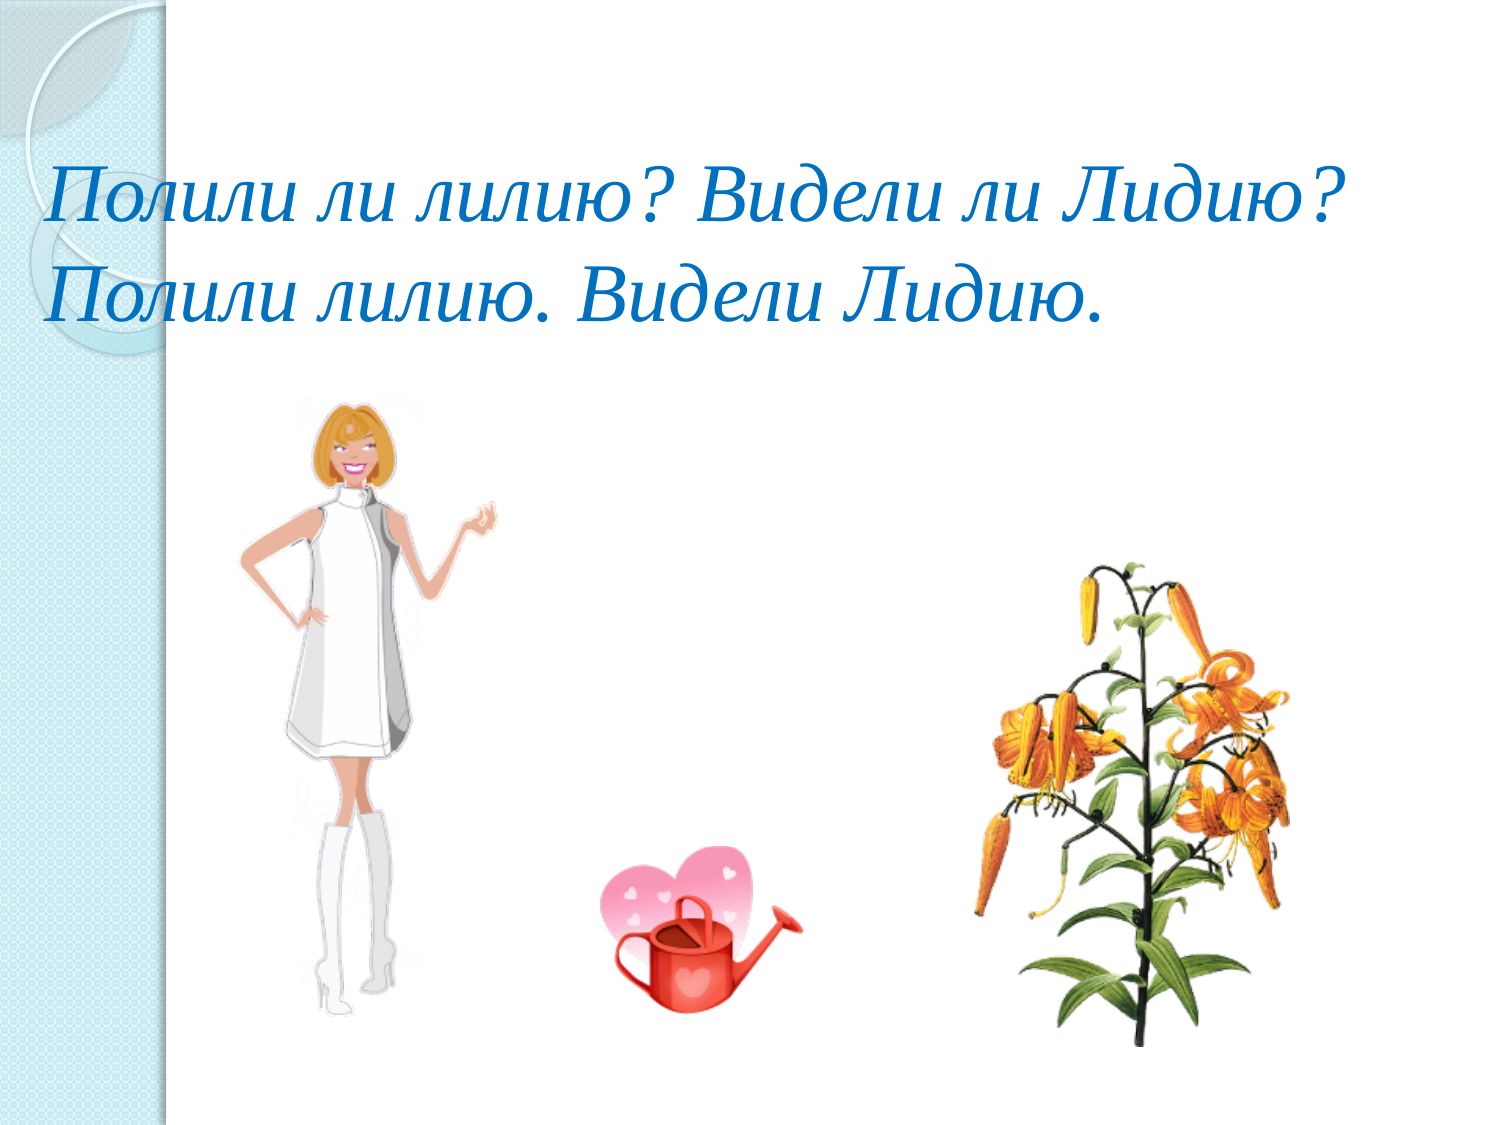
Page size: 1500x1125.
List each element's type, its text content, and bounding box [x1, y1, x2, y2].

picture [974, 562, 1290, 1047]
title Полили ли лилию? Видели ли Лидию? Полили лилию. Видели Лидию. [29, 113, 1436, 362]
picture [232, 373, 502, 1023]
picture [596, 845, 805, 1015]
